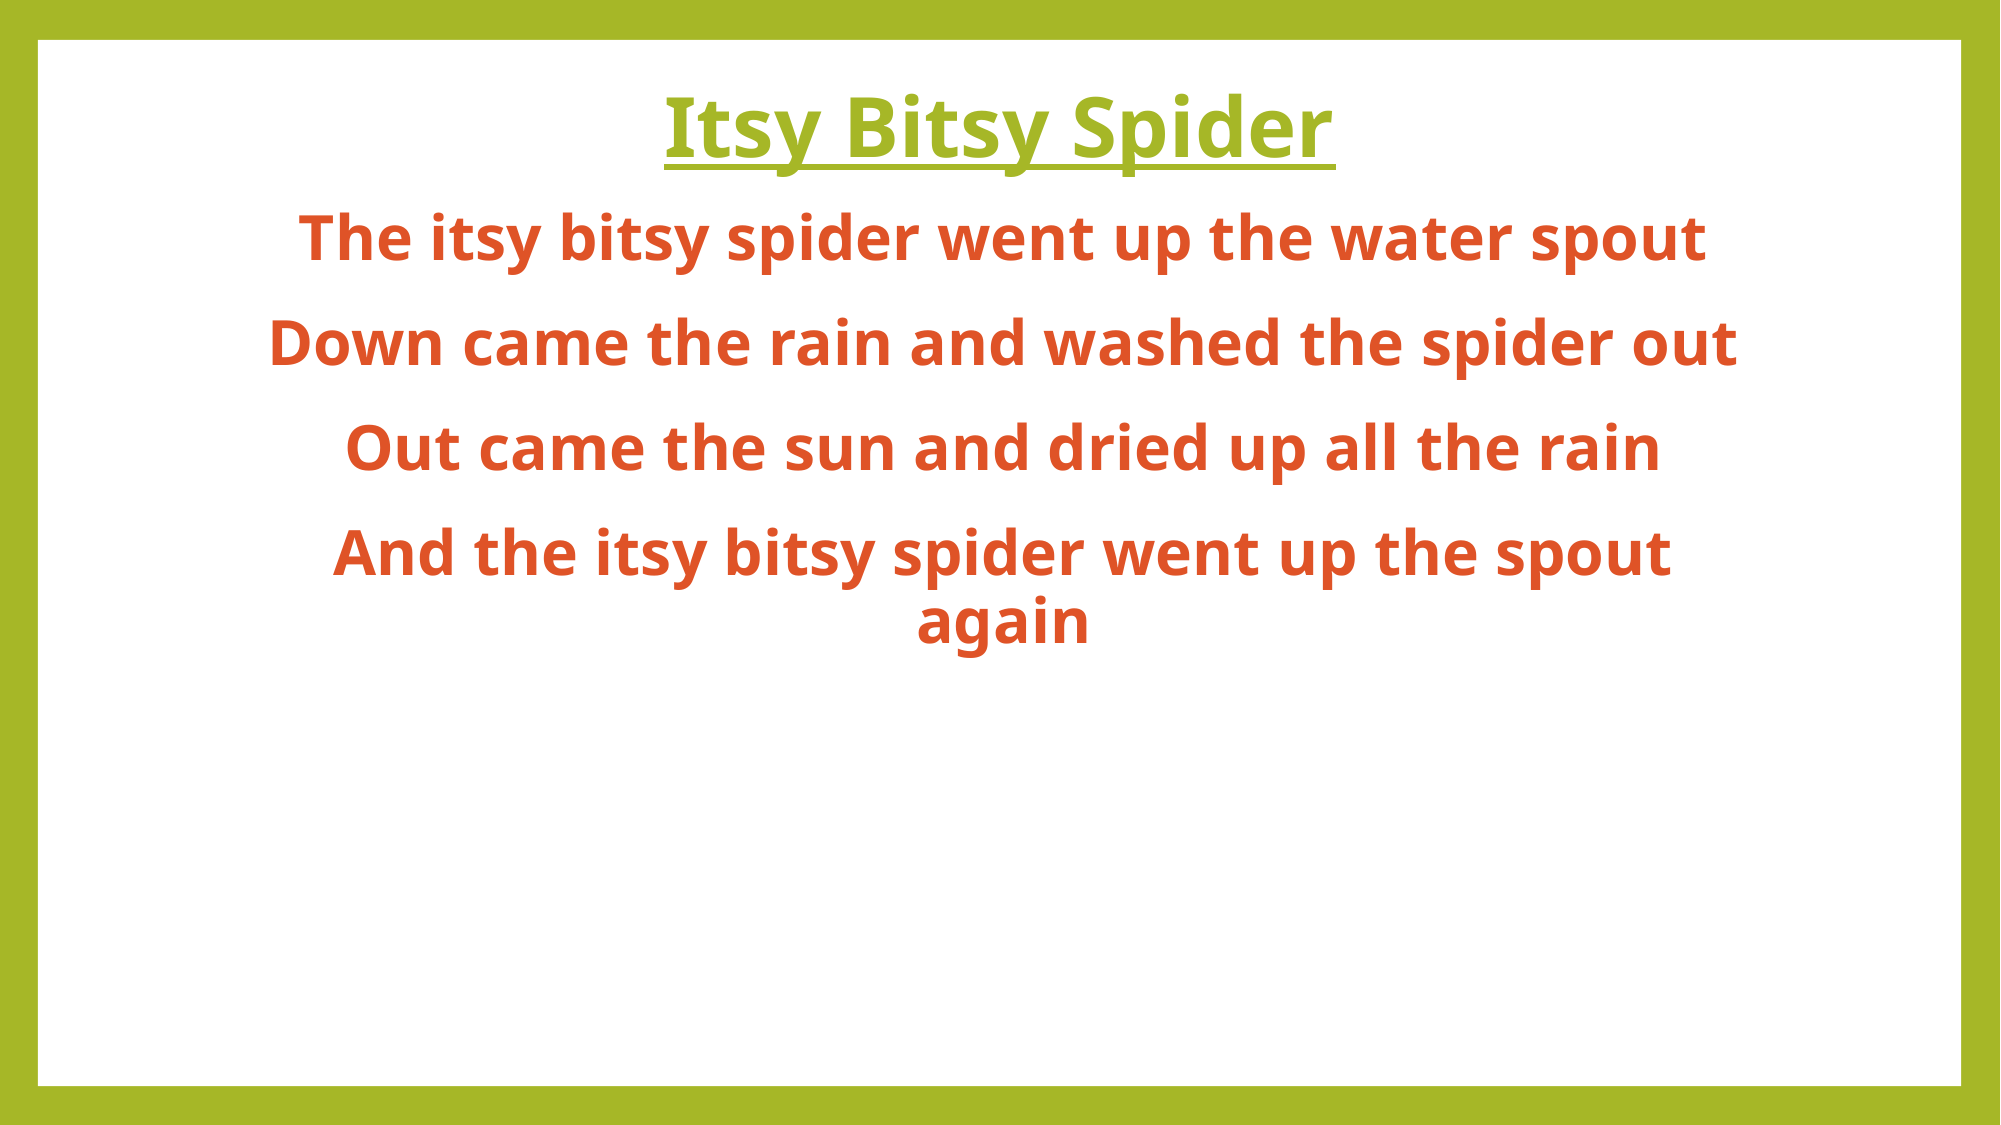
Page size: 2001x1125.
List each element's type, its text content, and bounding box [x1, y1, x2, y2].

text_box The itsy bitsy spider went up the water spout Down came the rain and washed the spider out Out came the sun and dried up all the rain And the itsy bitsy spider went up the spout again [231, 199, 1769, 1042]
title Itsy Bitsy Spider [0, 62, 2000, 200]
